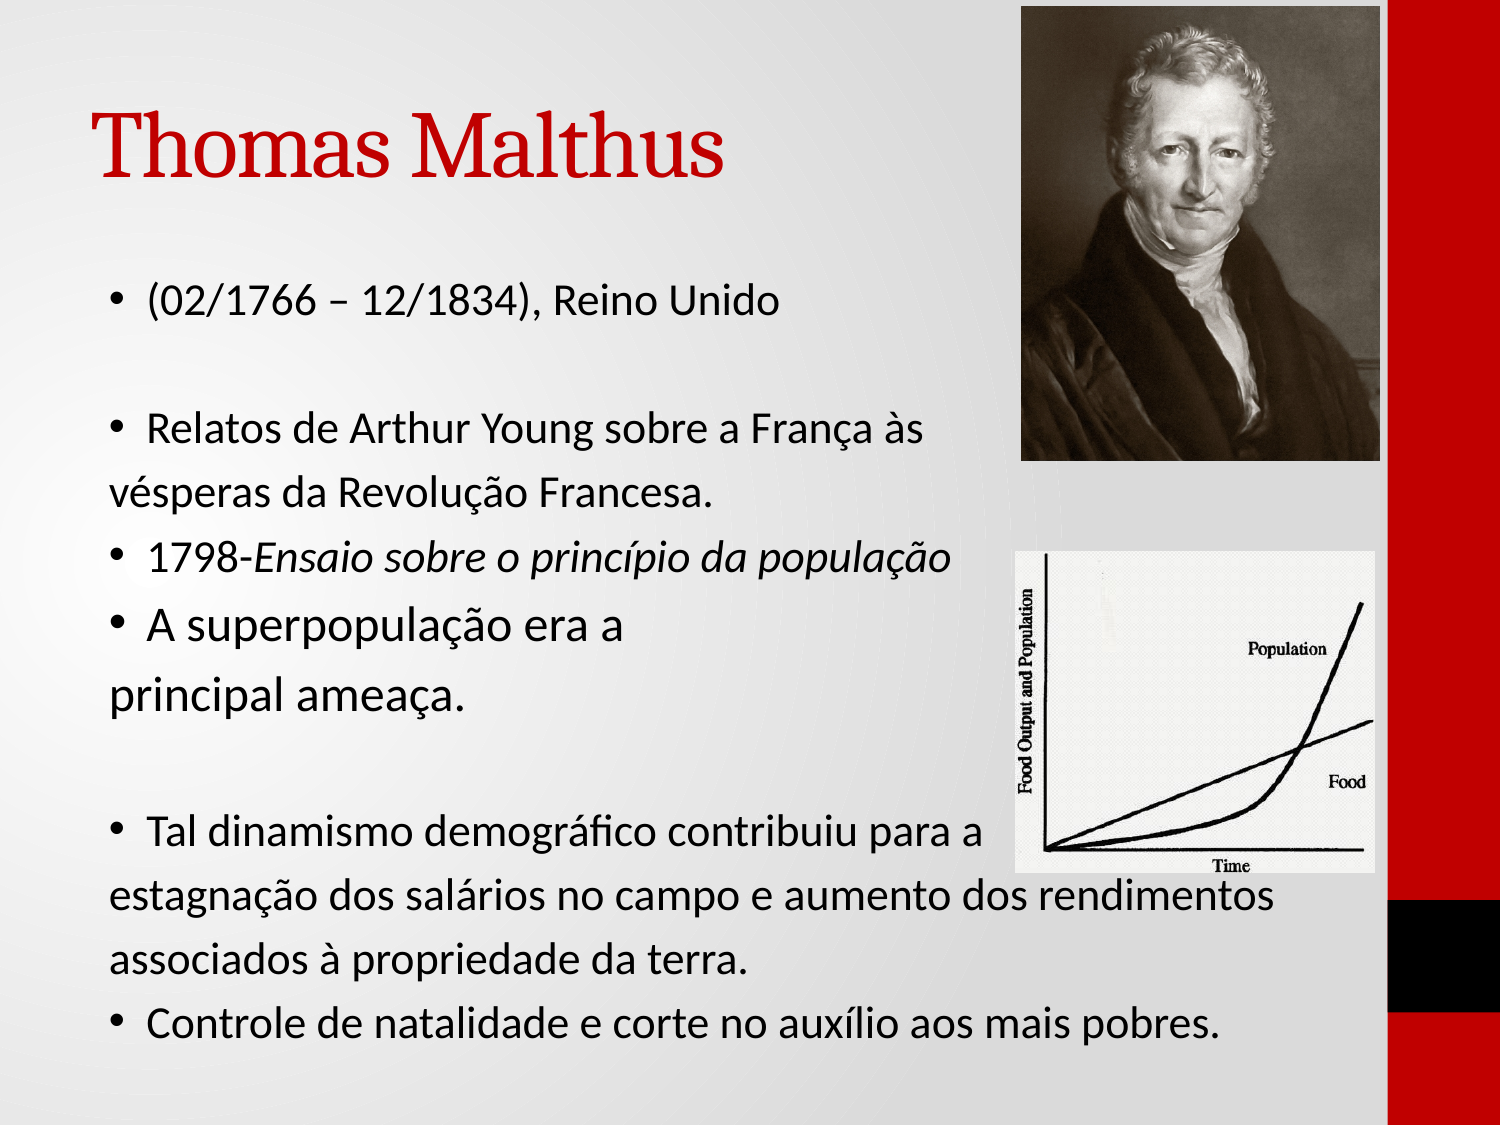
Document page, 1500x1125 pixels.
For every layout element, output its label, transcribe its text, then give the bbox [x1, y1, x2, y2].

picture [1021, 6, 1380, 462]
list (02/1766 – 12/1834), Reino Unido Relatos de Arthur Young sobre a França às vésperas da Revolução Francesa. 1798-Ensaio sobre o princípio da população A superpopulação era a principal ameaça. Tal dinamismo demográfico contribuiu para a estagnação dos salários no campo e aumento dos rendimentos associados à propriedade da terra. Controle de natalidade e corte no auxílio aos mais pobres. [75, 262, 1329, 1106]
picture [1015, 551, 1375, 874]
title Thomas Malthus [75, 45, 1018, 233]
